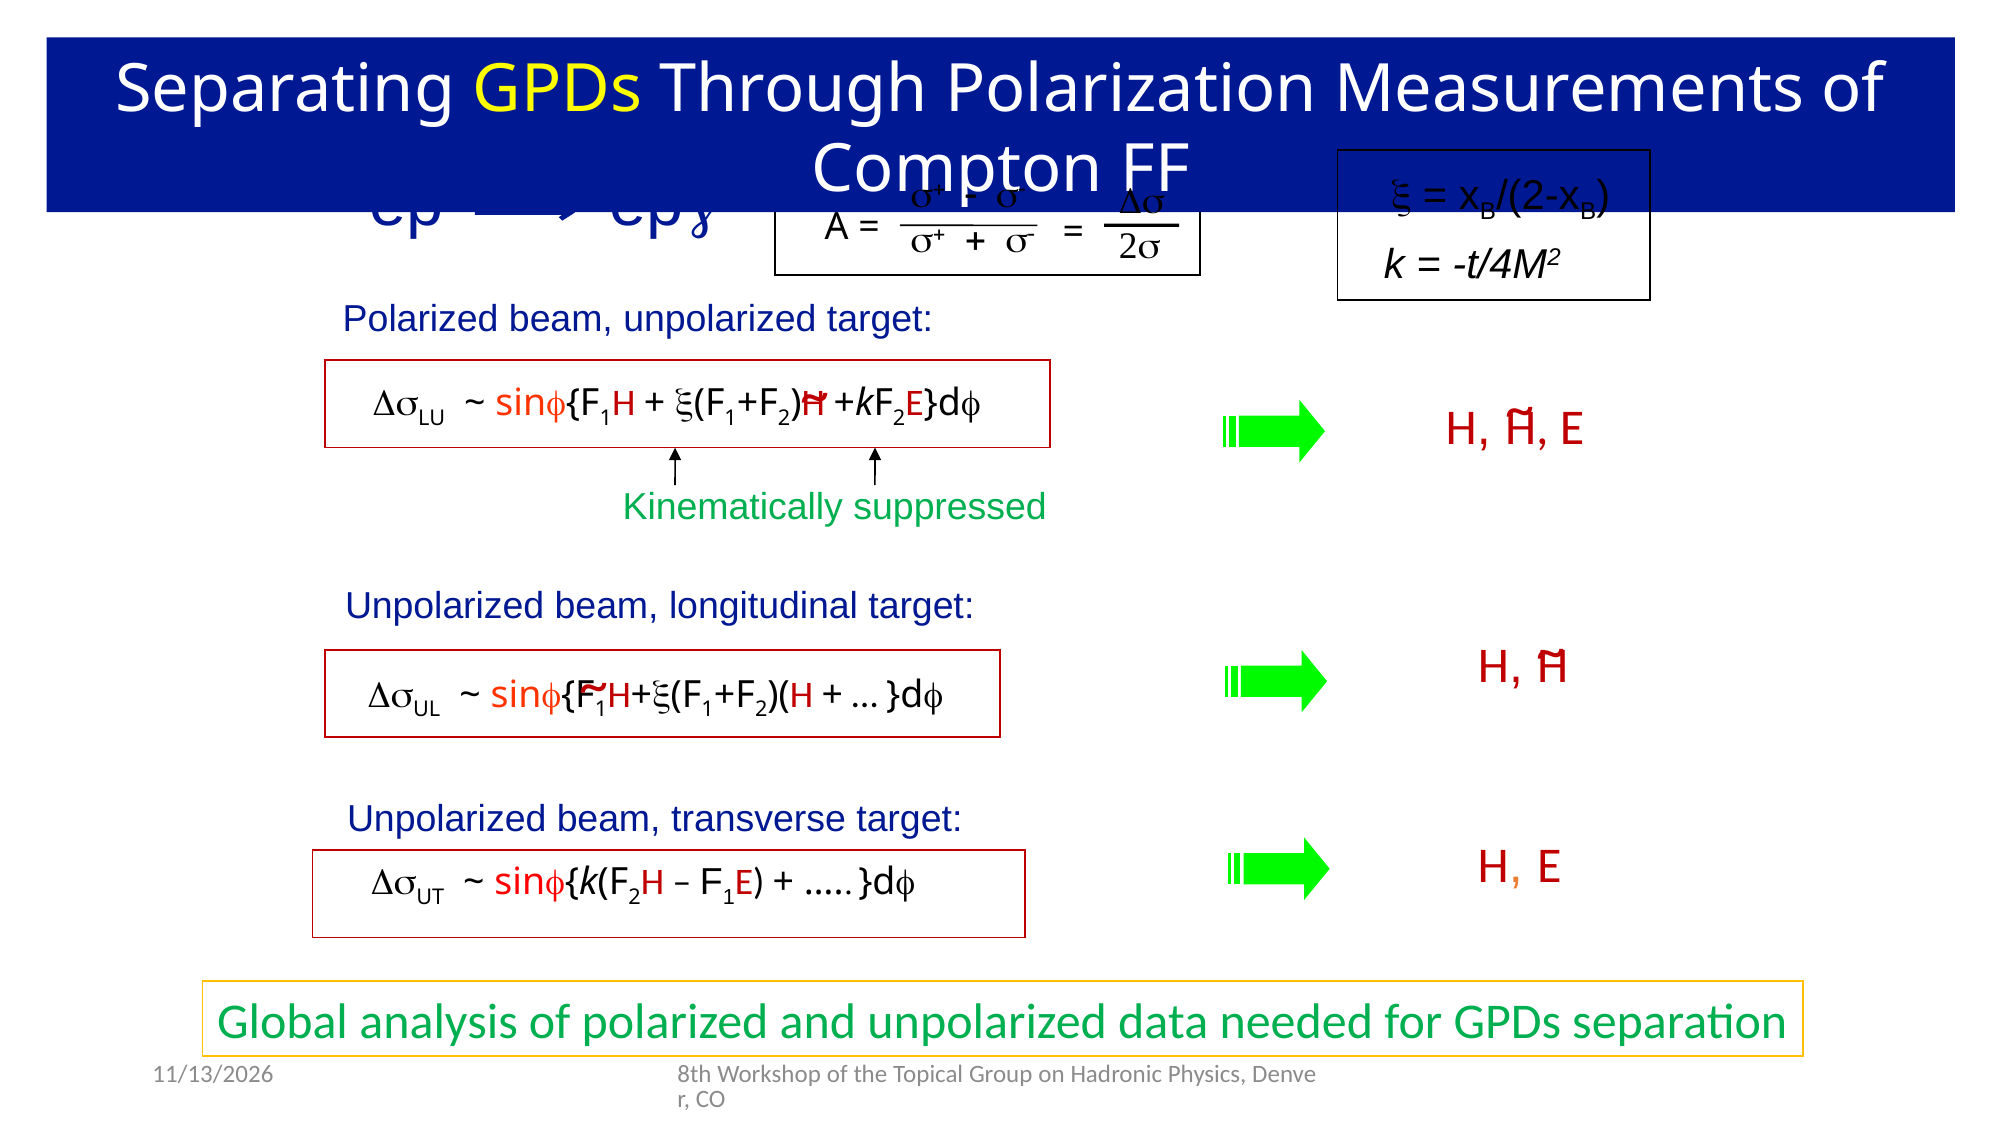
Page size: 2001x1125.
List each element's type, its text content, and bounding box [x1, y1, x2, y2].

text_box DsUL ~ sinf{F1H+x(F1+F2)(H + … }df [352, 662, 958, 729]
text_box H, H, E [1430, 387, 1600, 463]
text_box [359, 151, 732, 247]
text_box Kinematically suppressed [607, 474, 1062, 535]
text_box ~ [580, 646, 610, 717]
footer 8th Workshop of the Topical Group on Hadronic Physics, Denver, CO [662, 1042, 1338, 1103]
text_box DsLU ~ sinf{F1H + x(F1+F2)H +kF2E}df [357, 370, 996, 437]
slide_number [137, 1042, 588, 1103]
text_box DsUT ~ sinf{k(F2H – F1E) + ….. }df [356, 849, 931, 916]
text_box [1240, 649, 1328, 713]
text_box [774, 213, 1200, 275]
text_box [1222, 415, 1227, 447]
text_box Polarized beam, unpolarized target: [327, 286, 949, 347]
text_box H, E [1463, 824, 1577, 900]
text_box [1224, 665, 1229, 697]
text_box [324, 360, 1050, 448]
text_box [1233, 853, 1241, 885]
text_box Global analysis of polarized and unpolarized data needed for GPDs separation [202, 981, 1803, 1056]
text_box Separating GPDs Through Polarization Measurements of Compton FF [46, 37, 1955, 213]
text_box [1337, 149, 1650, 300]
text_box H, H [1463, 624, 1584, 700]
text_box Unpolarized beam, transverse target: [332, 786, 978, 847]
text_box ~ [800, 355, 831, 426]
text_box [1238, 399, 1326, 463]
text_box [1227, 853, 1231, 885]
text_box [868, 447, 882, 474]
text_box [808, 162, 1180, 274]
text_box [1243, 837, 1330, 900]
text_box [668, 447, 682, 474]
text_box [1229, 415, 1236, 447]
text_box ~ [1536, 612, 1566, 683]
text_box Unpolarized beam, longitudinal target: [330, 574, 990, 634]
text_box [1231, 665, 1238, 697]
text_box ~ [1505, 369, 1535, 440]
text_box [324, 649, 1000, 738]
text_box [312, 849, 1025, 938]
